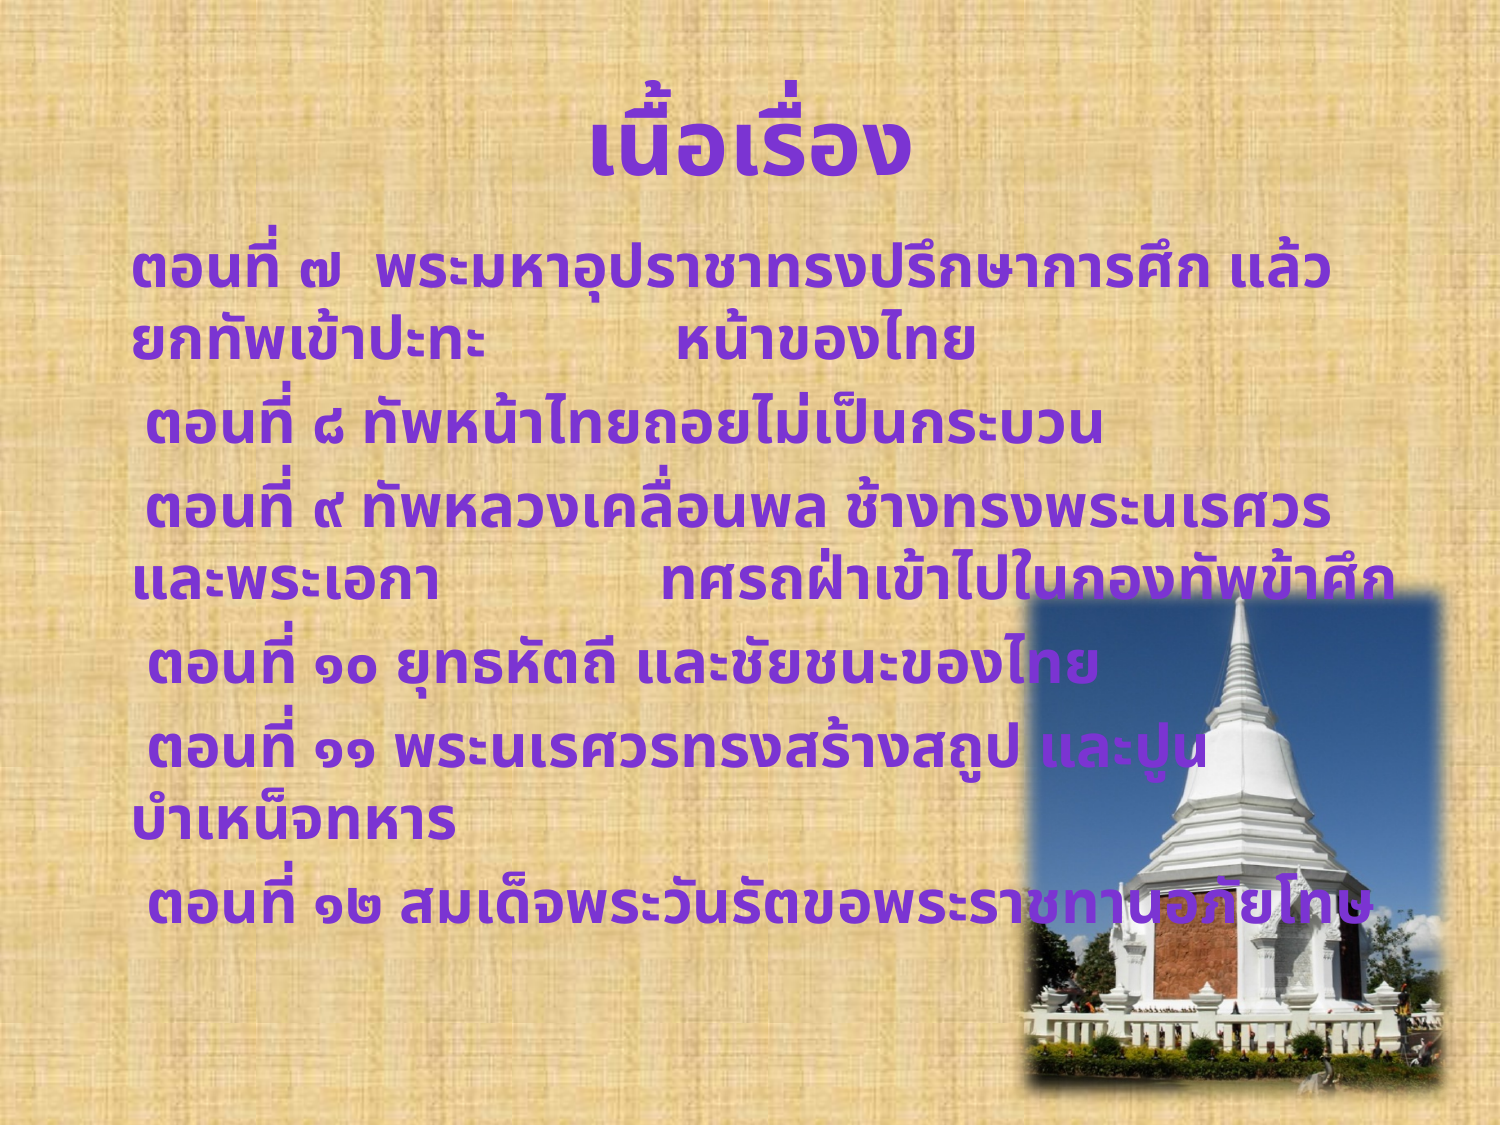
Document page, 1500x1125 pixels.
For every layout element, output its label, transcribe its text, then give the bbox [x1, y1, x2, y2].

picture [0, 0, 1500, 1125]
list ตอนที่ ๗ พระมหาอุปราชาทรงปรึกษาการศึก แล้วยกทัพเข้าปะทะ หน้าของไทย ตอนที่ ๘ ทัพหน้าไทยถอยไม่เป็นกระบวน ตอนที่ ๙ ทัพหลวงเคลื่อนพล ช้างทรงพระนเรศวรและพระเอกา ทศรถฝ่าเข้าไปในกองทัพข้าศึก ตอนที่ ๑๐ ยุทธหัตถี และชัยชนะของไทย ตอนที่ ๑๑ พระนเรศวรทรงสร้างสถูป และปูนบำเหน็จทหาร ตอนที่ ๑๒ สมเด็จพระวันรัตขอพระราชทานอภัยโทษ [64, 219, 1415, 963]
title เนื้อเรื่อง [75, 45, 1425, 233]
